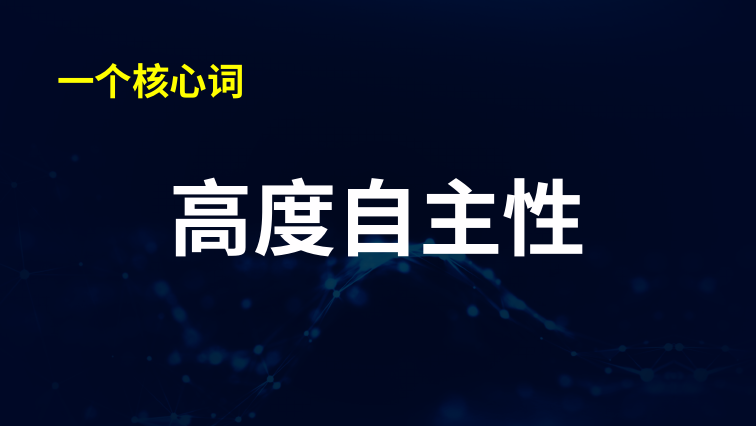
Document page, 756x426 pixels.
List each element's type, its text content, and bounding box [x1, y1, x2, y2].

text_box 一个核心词 [42, 50, 260, 111]
text_box 高度自主性 [0, 158, 756, 274]
